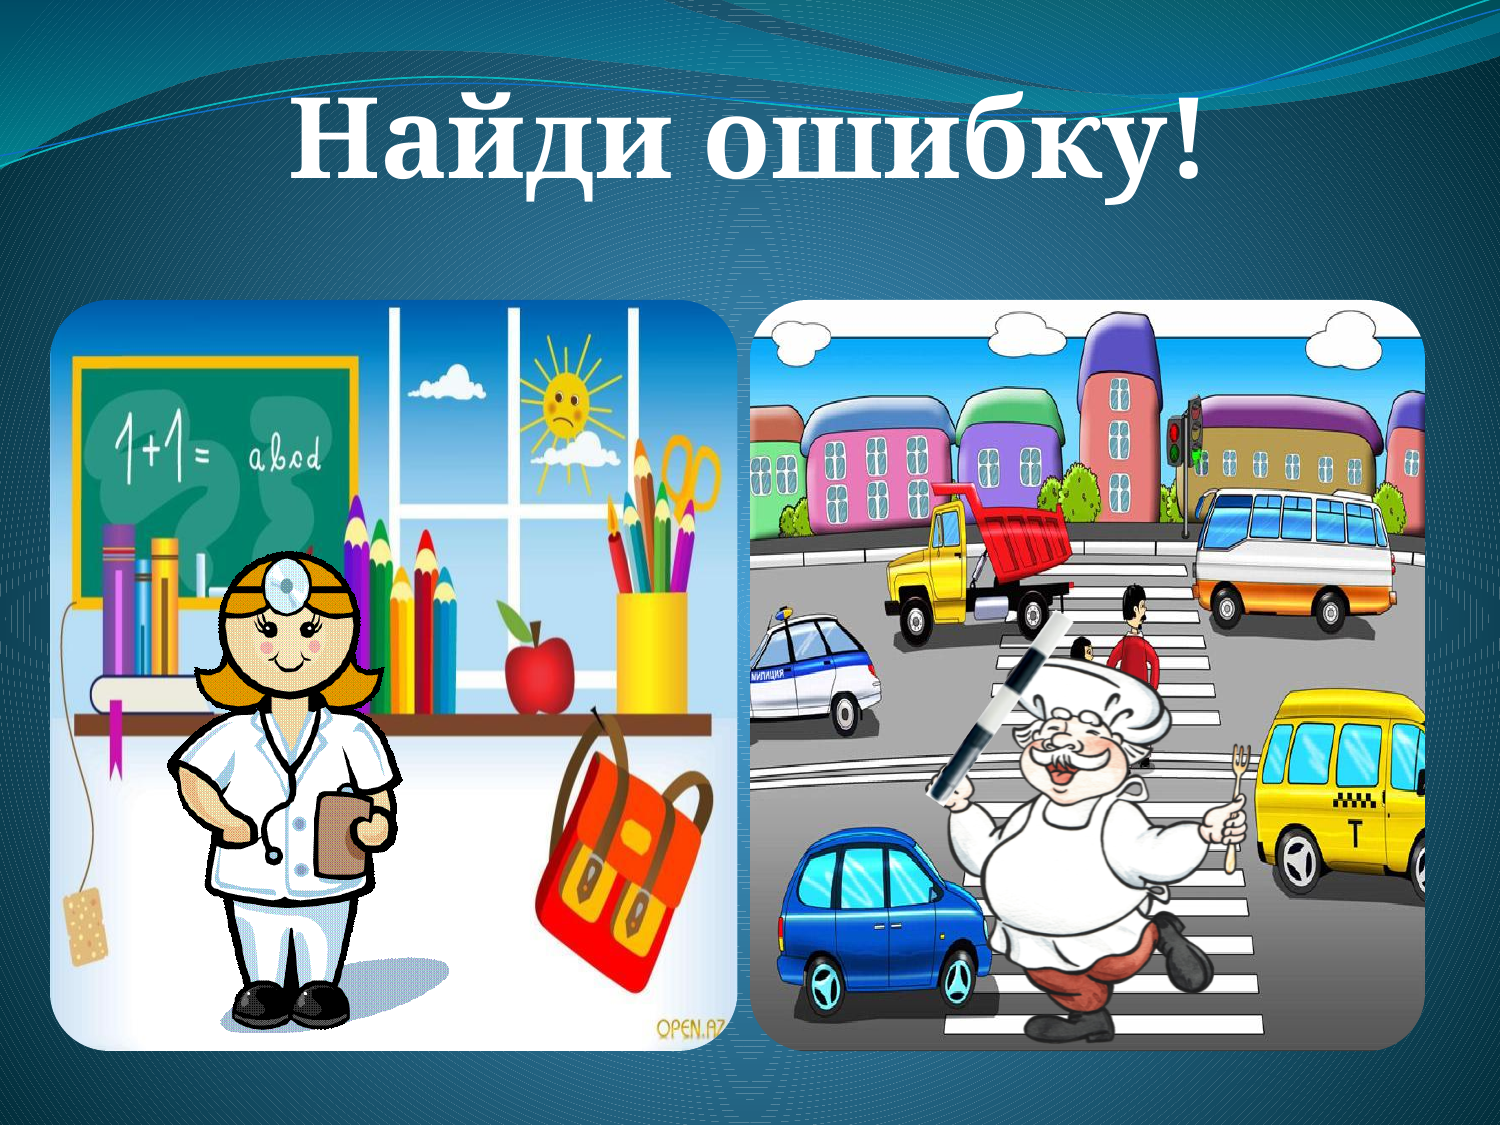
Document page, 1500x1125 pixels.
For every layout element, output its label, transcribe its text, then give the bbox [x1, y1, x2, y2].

picture [749, 299, 1426, 1052]
text_box Найди ошибку! [273, 58, 1227, 209]
picture [49, 299, 738, 1052]
